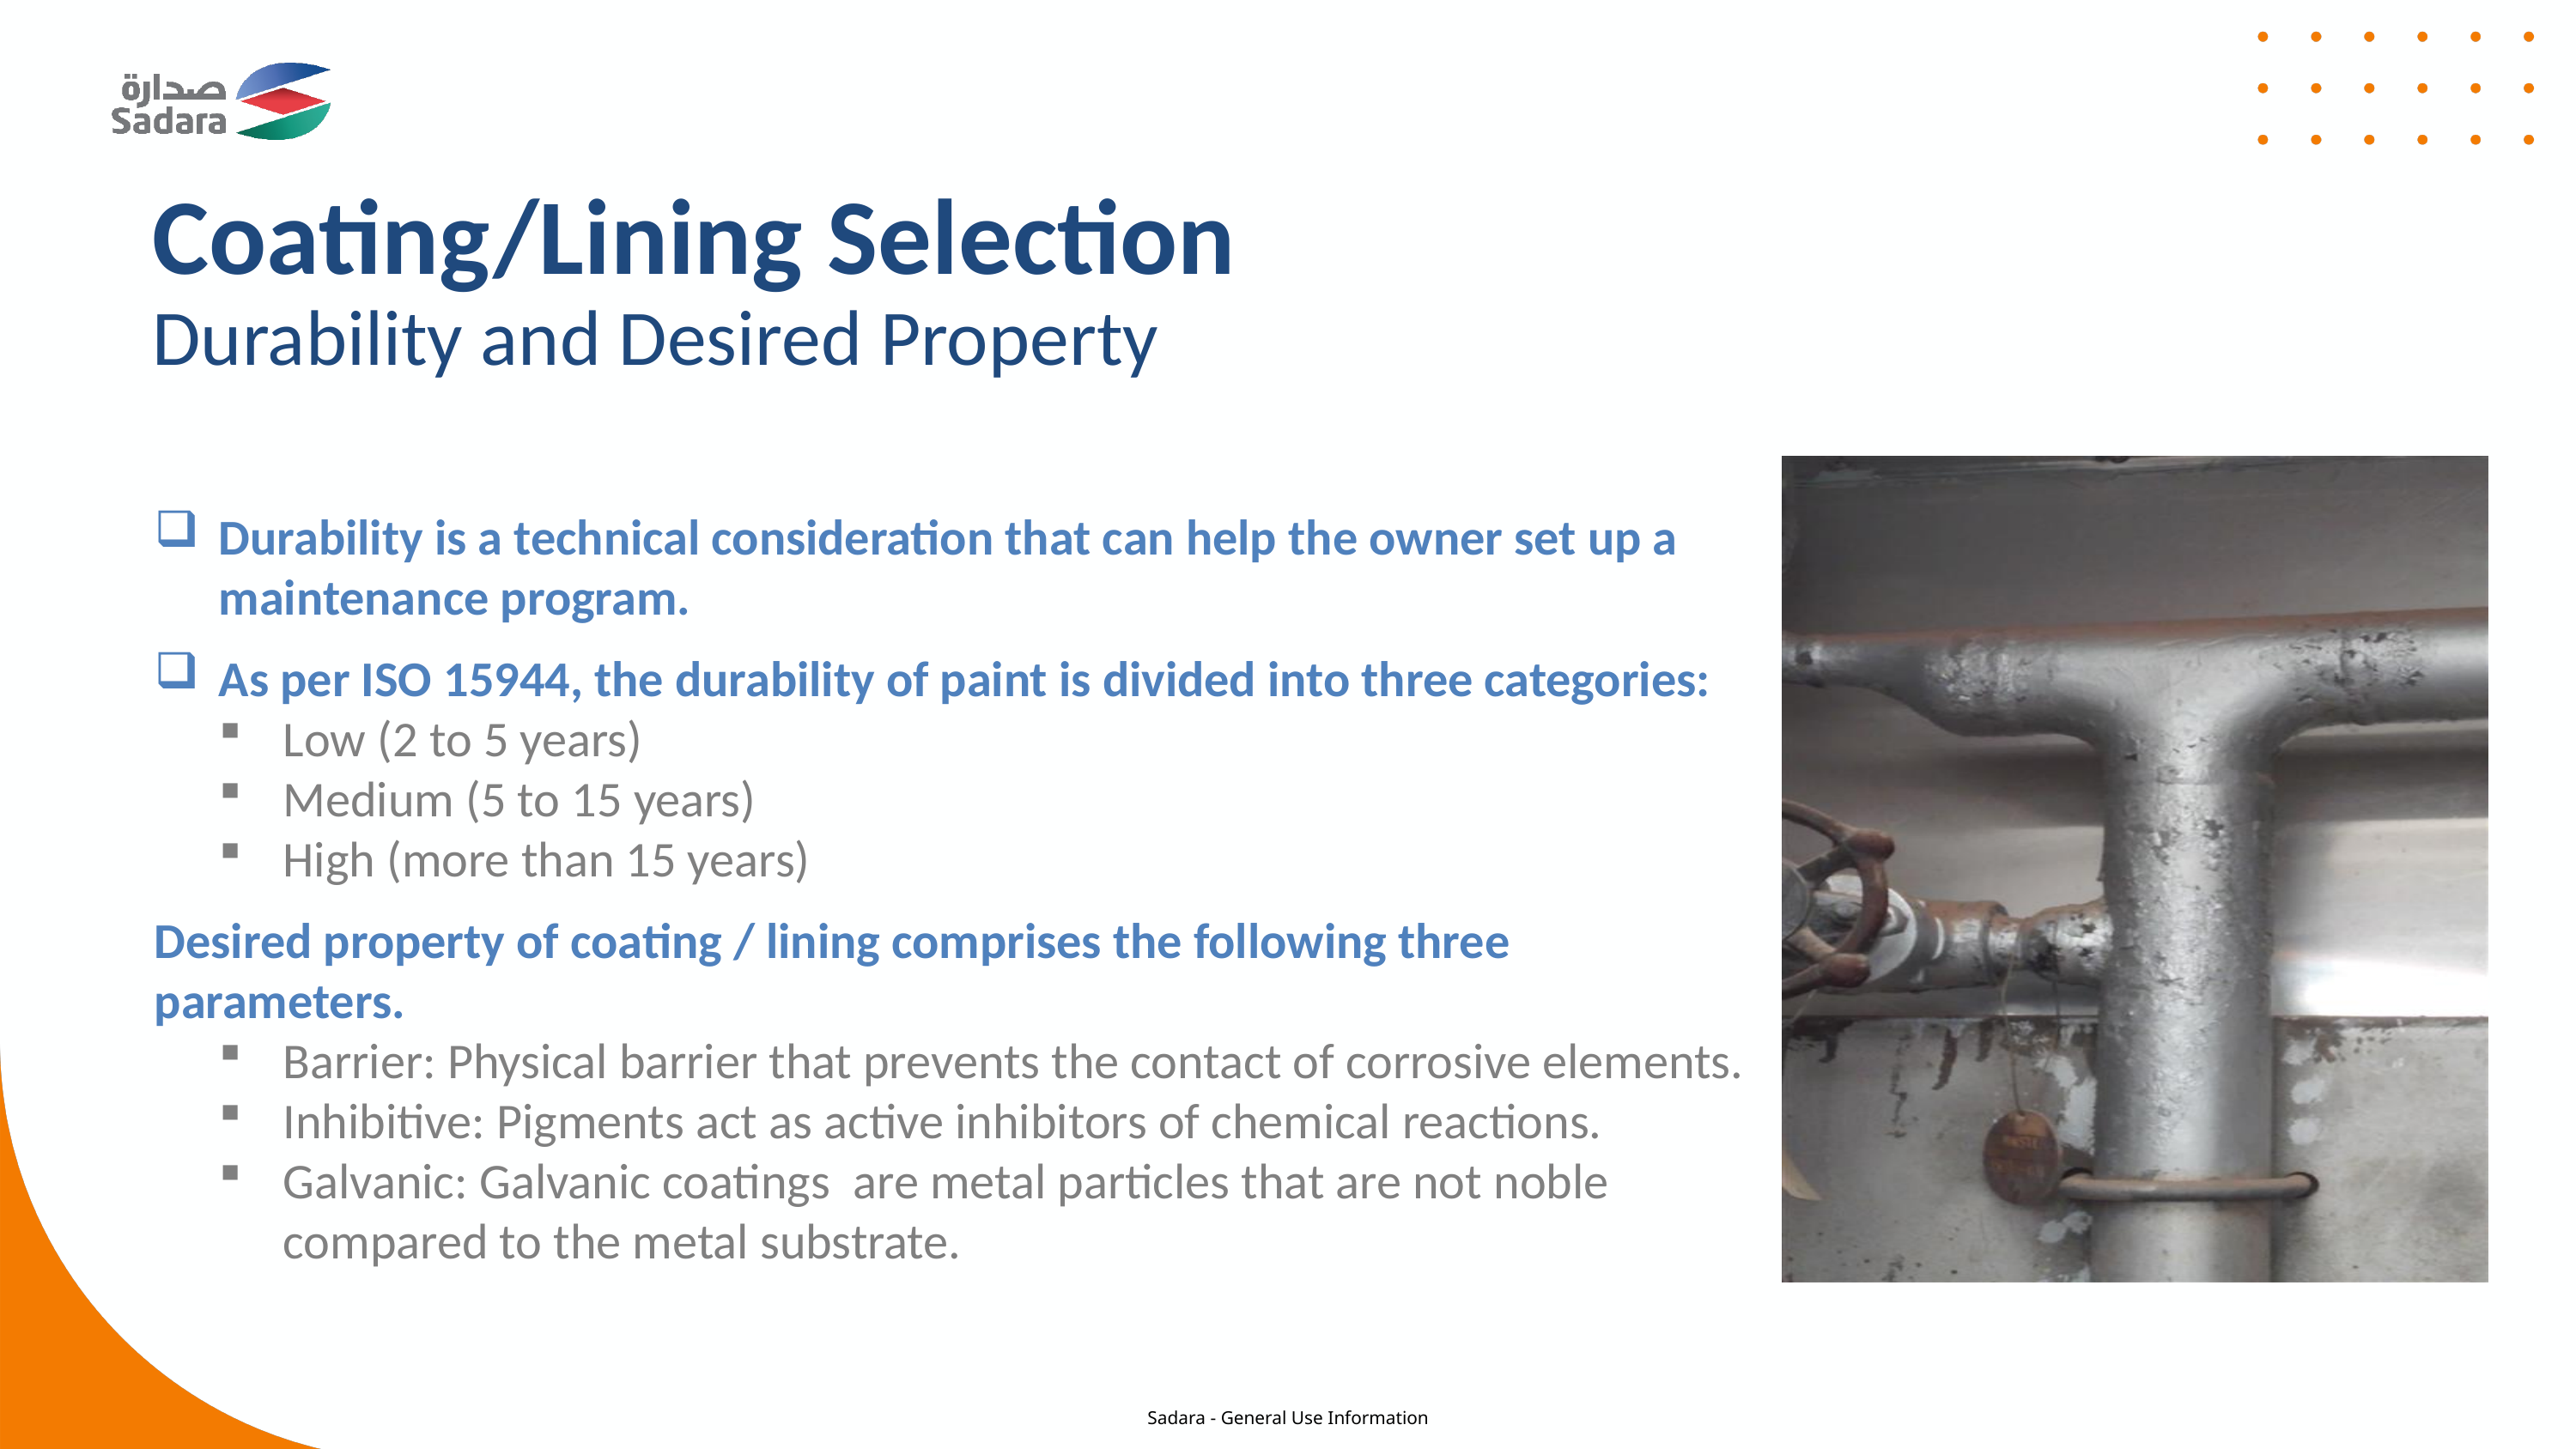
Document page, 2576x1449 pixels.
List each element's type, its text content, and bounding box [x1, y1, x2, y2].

text_box Coating/Lining Selection Durability and Desired Property [139, 174, 2190, 393]
text_box Durability is a technical consideration that can help the owner set up a maintenance program. As per ISO 15944, the durability of paint is divided into three categories: Low (2 to 5 years) Medium (5 to 15 years) High (more than 15 years) Desired property of coating / lining comprises the following three parameters. Barrier: Physical barrier that prevents the contact of corrosive elements. Inhibitive: Pigments act as active inhibitors of chemical reactions. Galvanic: Galvanic coatings are metal particles that are not noble compared to the metal substrate. [141, 499, 1763, 1413]
picture [96, 52, 343, 149]
text_box [0, 1043, 417, 1449]
text_box [2257, 0, 2576, 145]
picture [1781, 455, 2488, 1282]
